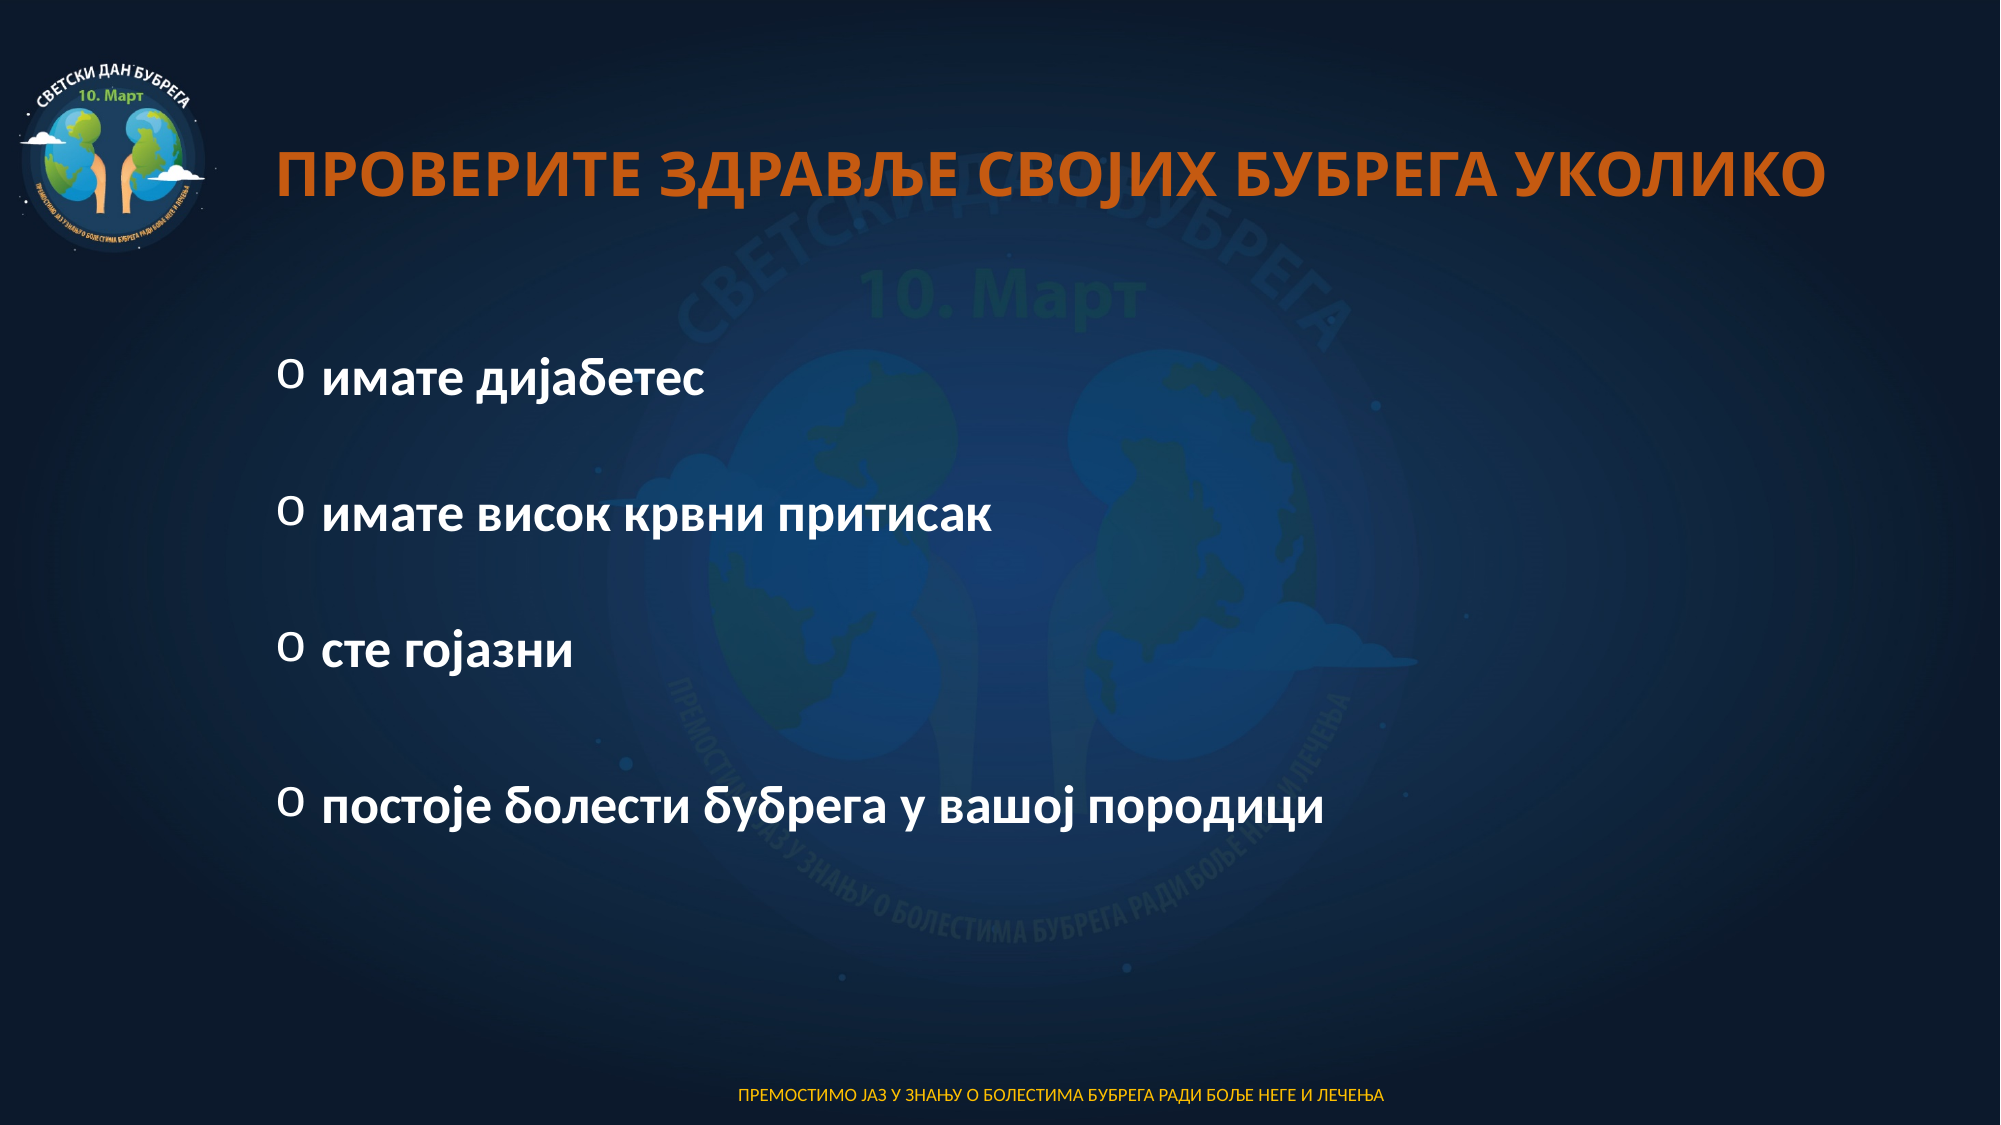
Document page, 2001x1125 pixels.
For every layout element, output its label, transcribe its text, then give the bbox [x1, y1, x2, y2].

picture [0, 0, 2000, 1125]
list имате дијабетес имате висок крвни притисак сте гојазни постоје болести бубрега у вашој породици [259, 340, 1863, 1014]
title ПРОВЕРИТЕ ЗДРАВЉЕ СВОЈИХ БУБРЕГА УКОЛИКО [259, 112, 1863, 316]
